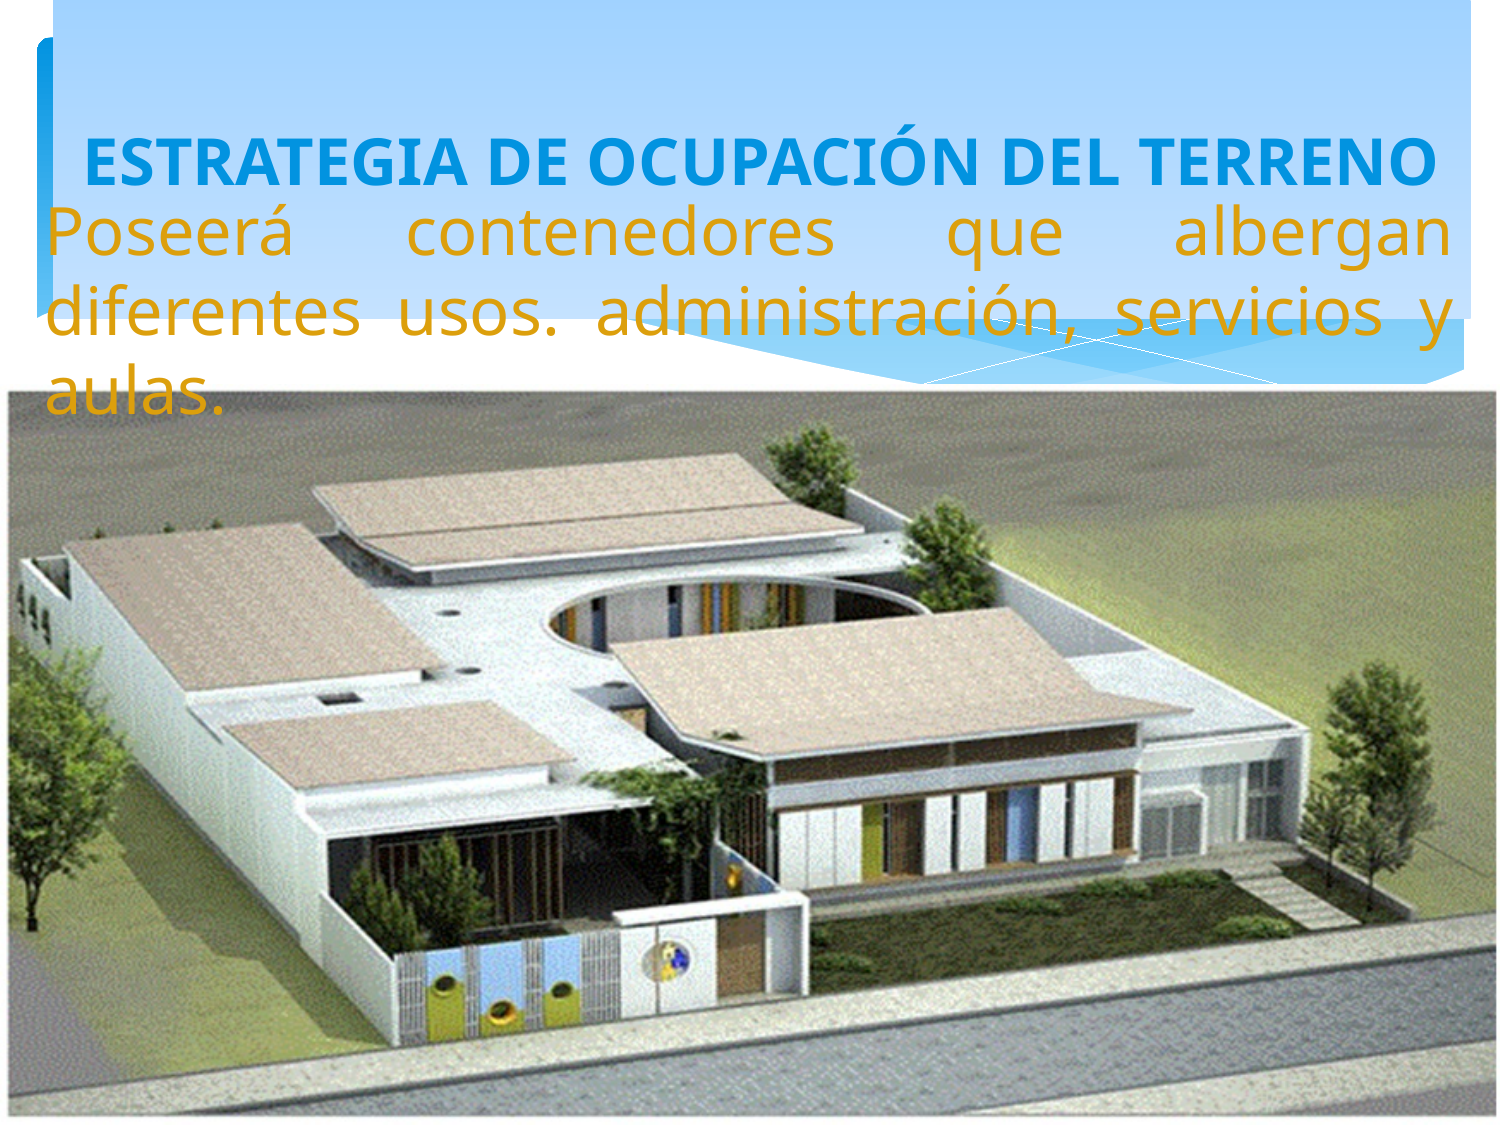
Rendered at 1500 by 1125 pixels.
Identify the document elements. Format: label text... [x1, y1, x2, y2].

picture [0, 384, 1500, 1125]
title ESTRATEGIA DE OCUPACIÓN DEL TERRENO [53, 0, 1471, 208]
text_box Poseerá contenedores que albergan diferentes usos. administración, servicios y aulas. [29, 208, 1471, 382]
